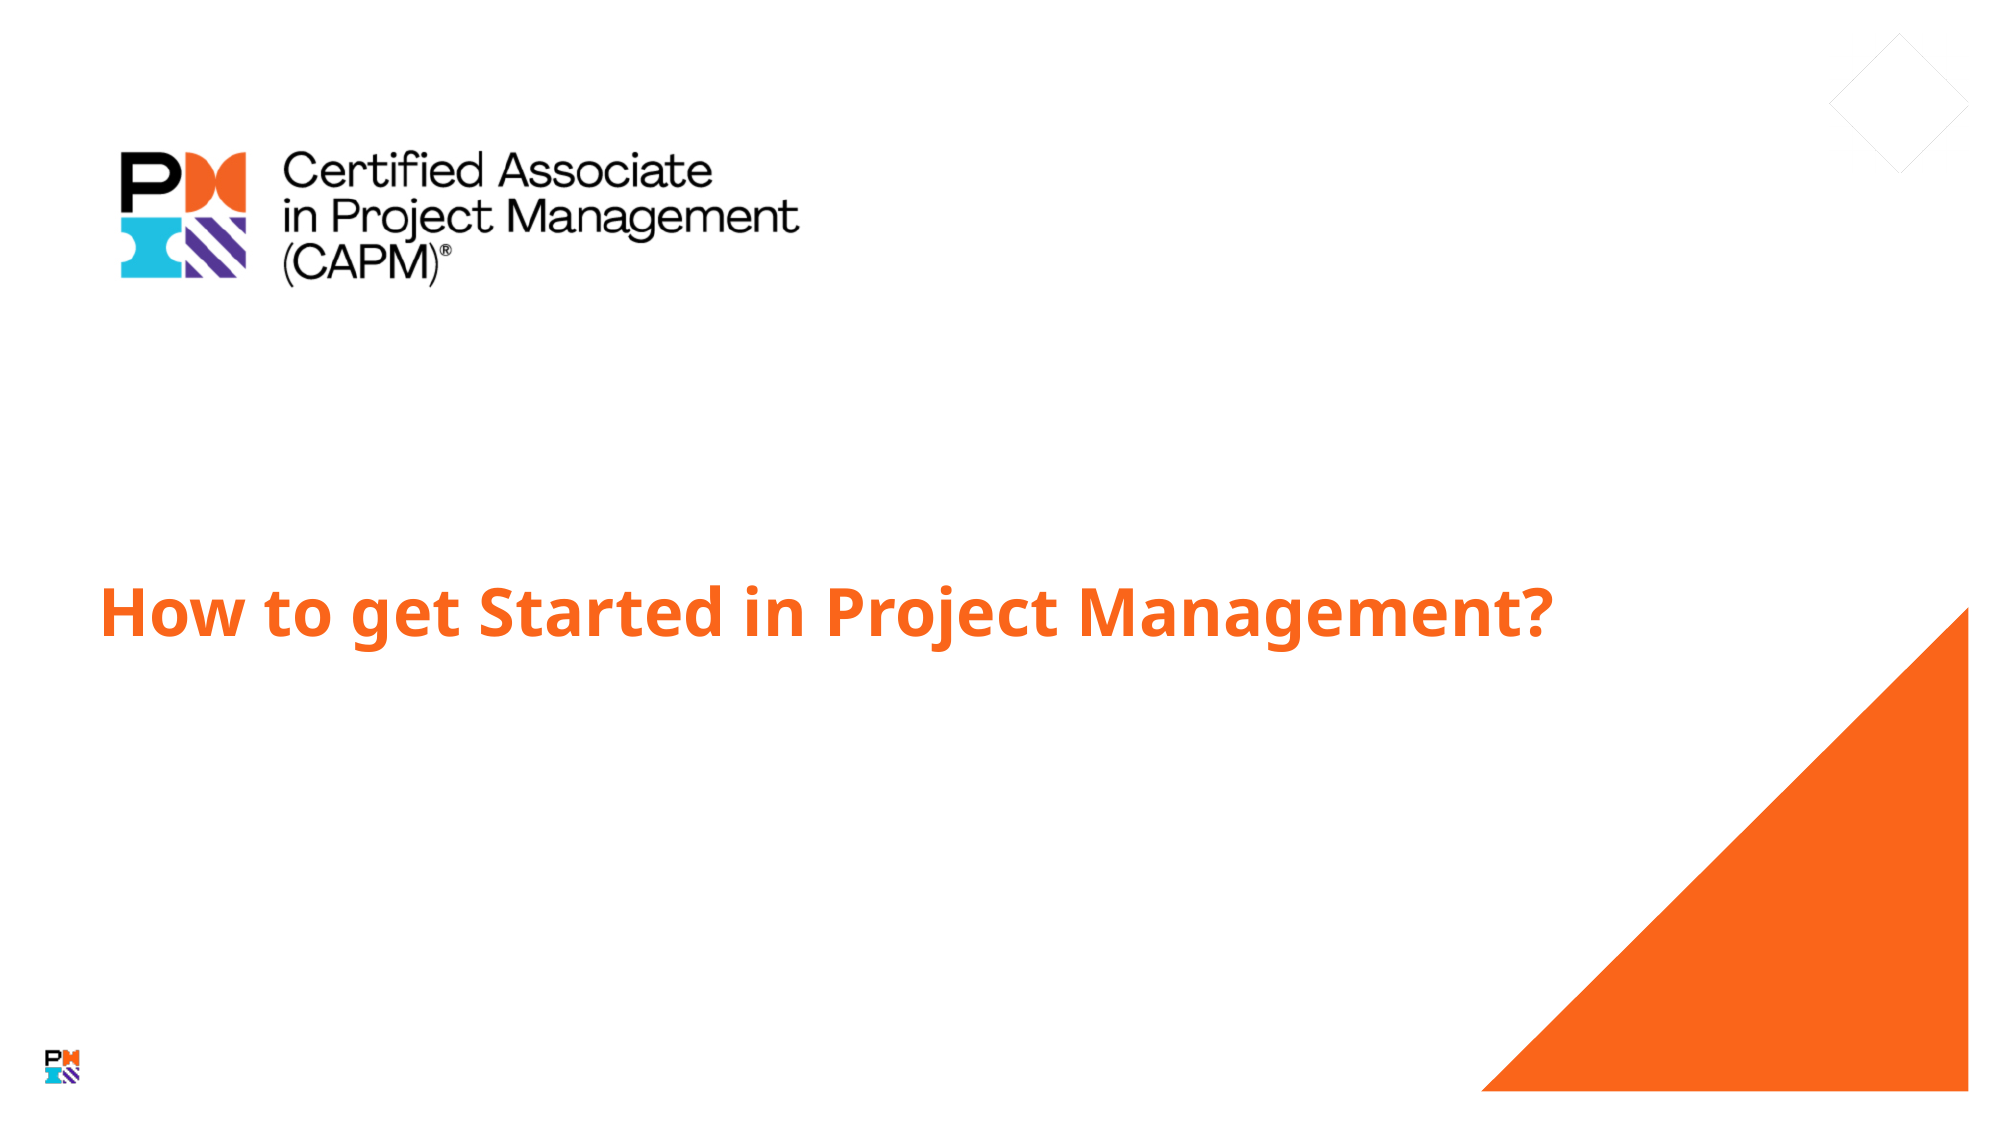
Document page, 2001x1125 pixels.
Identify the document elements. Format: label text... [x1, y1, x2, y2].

text_box How to get Started in Project Management? [83, 562, 1753, 658]
text_box [1478, 604, 1970, 1093]
picture [28, 1033, 97, 1101]
picture [83, 110, 828, 319]
picture [1829, 33, 1969, 173]
